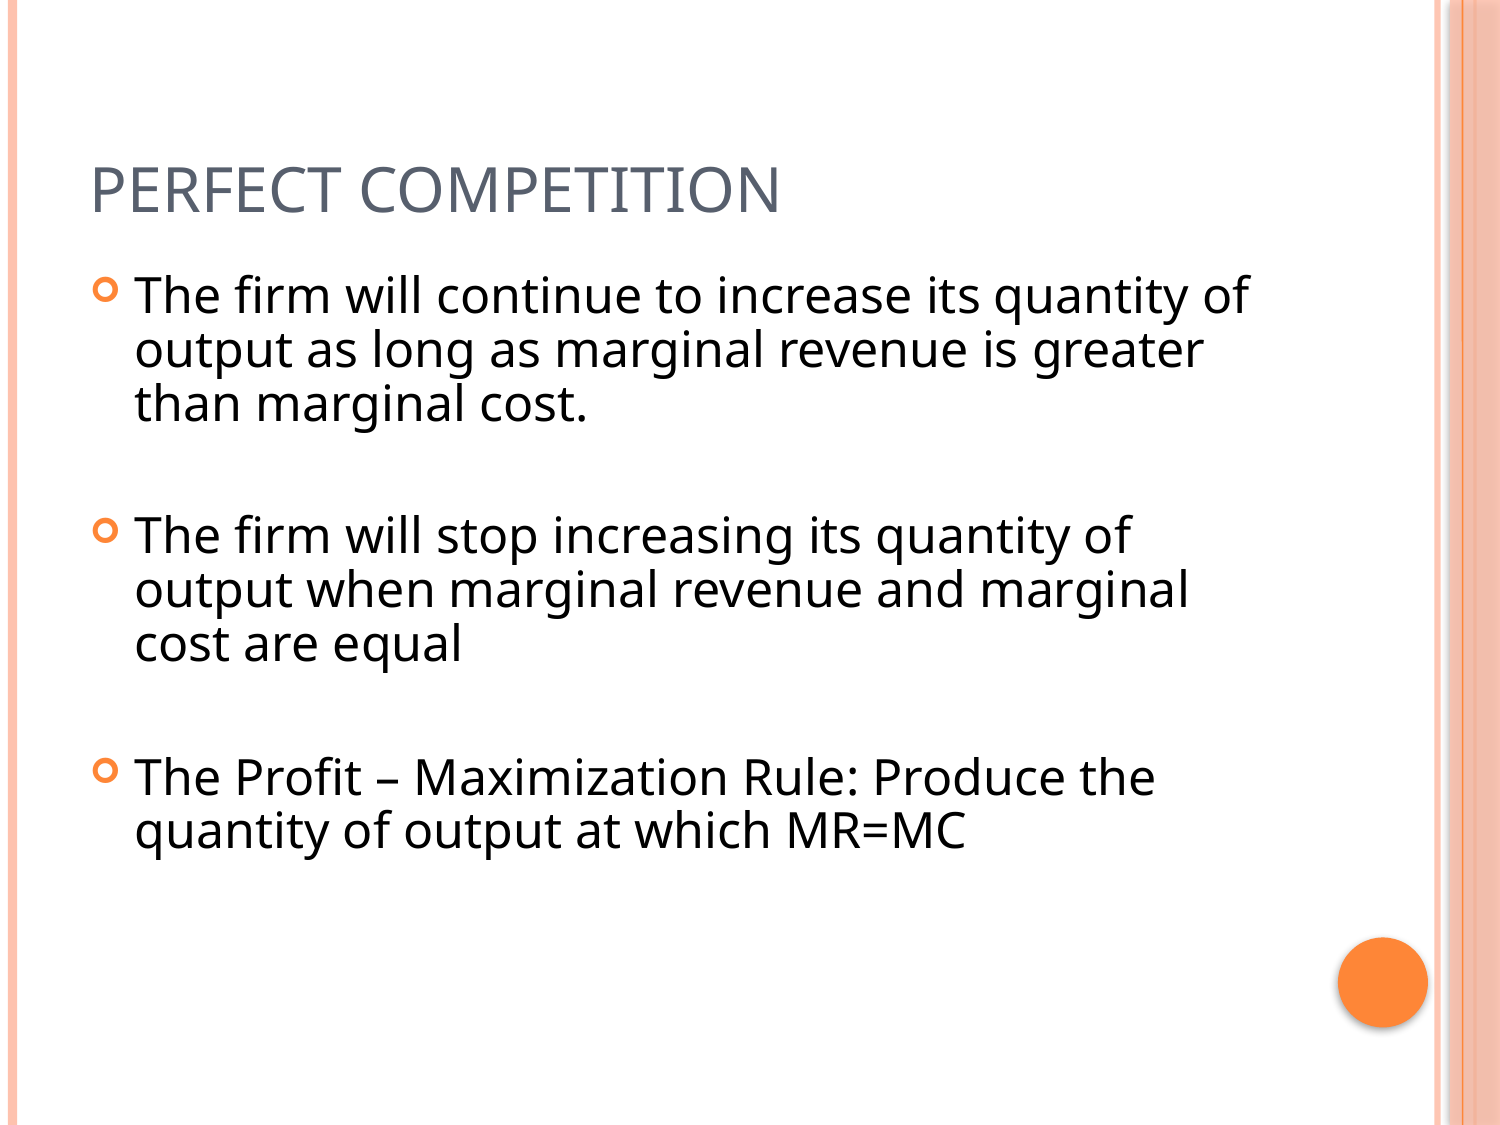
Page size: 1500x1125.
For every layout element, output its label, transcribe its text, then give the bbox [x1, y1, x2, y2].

list The firm will continue to increase its quantity of output as long as marginal revenue is greater than marginal cost. The firm will stop increasing its quantity of output when marginal revenue and marginal cost are equal The Profit – Maximization Rule: Produce the quantity of output at which MR=MC [75, 262, 1300, 1062]
title Perfect Competition [75, 45, 1300, 233]
